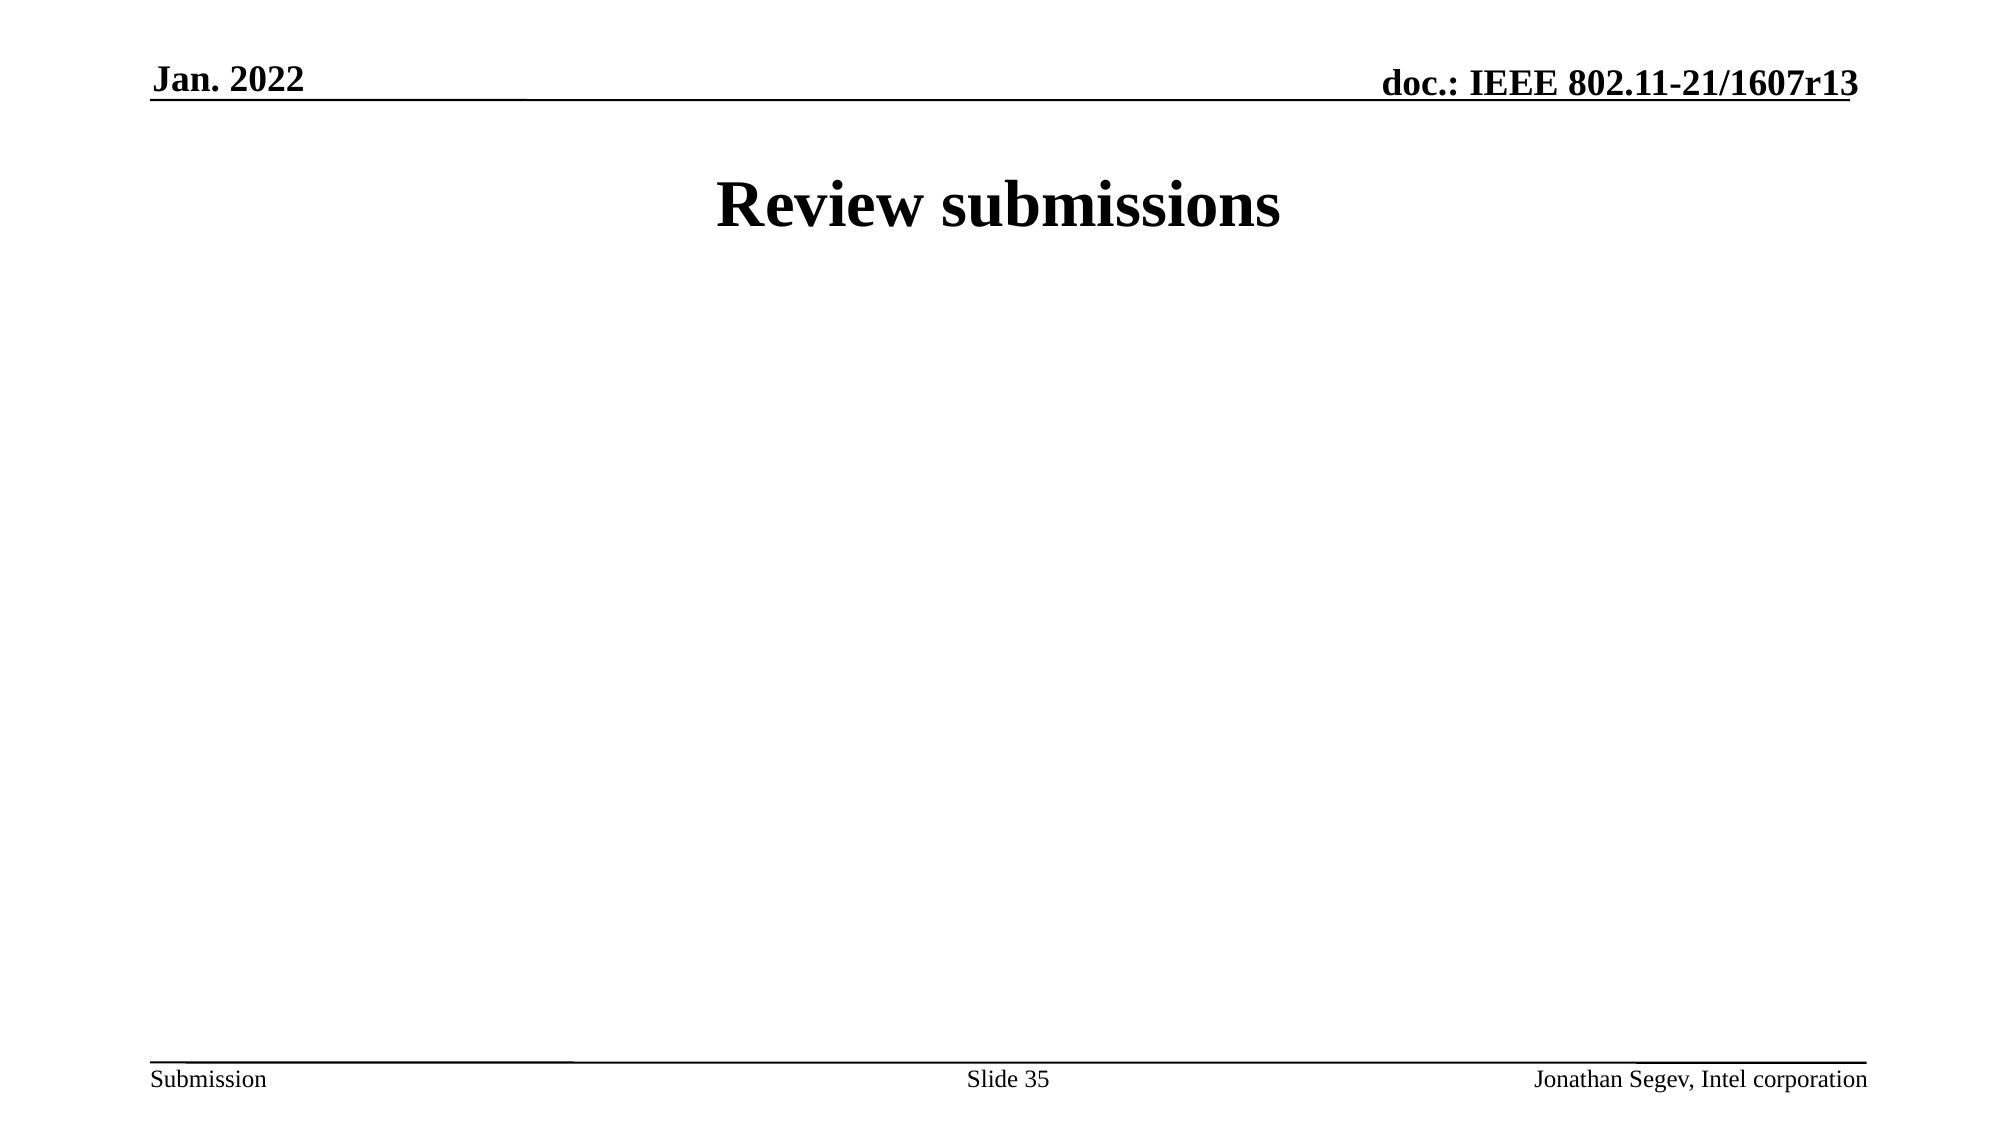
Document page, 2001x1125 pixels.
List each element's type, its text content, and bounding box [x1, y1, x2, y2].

footer Jonathan Segev, Intel corporation [1171, 1061, 1869, 1093]
title Review submissions [149, 112, 1850, 288]
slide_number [152, 54, 563, 100]
slide_number Slide 35 [950, 1061, 1067, 1123]
